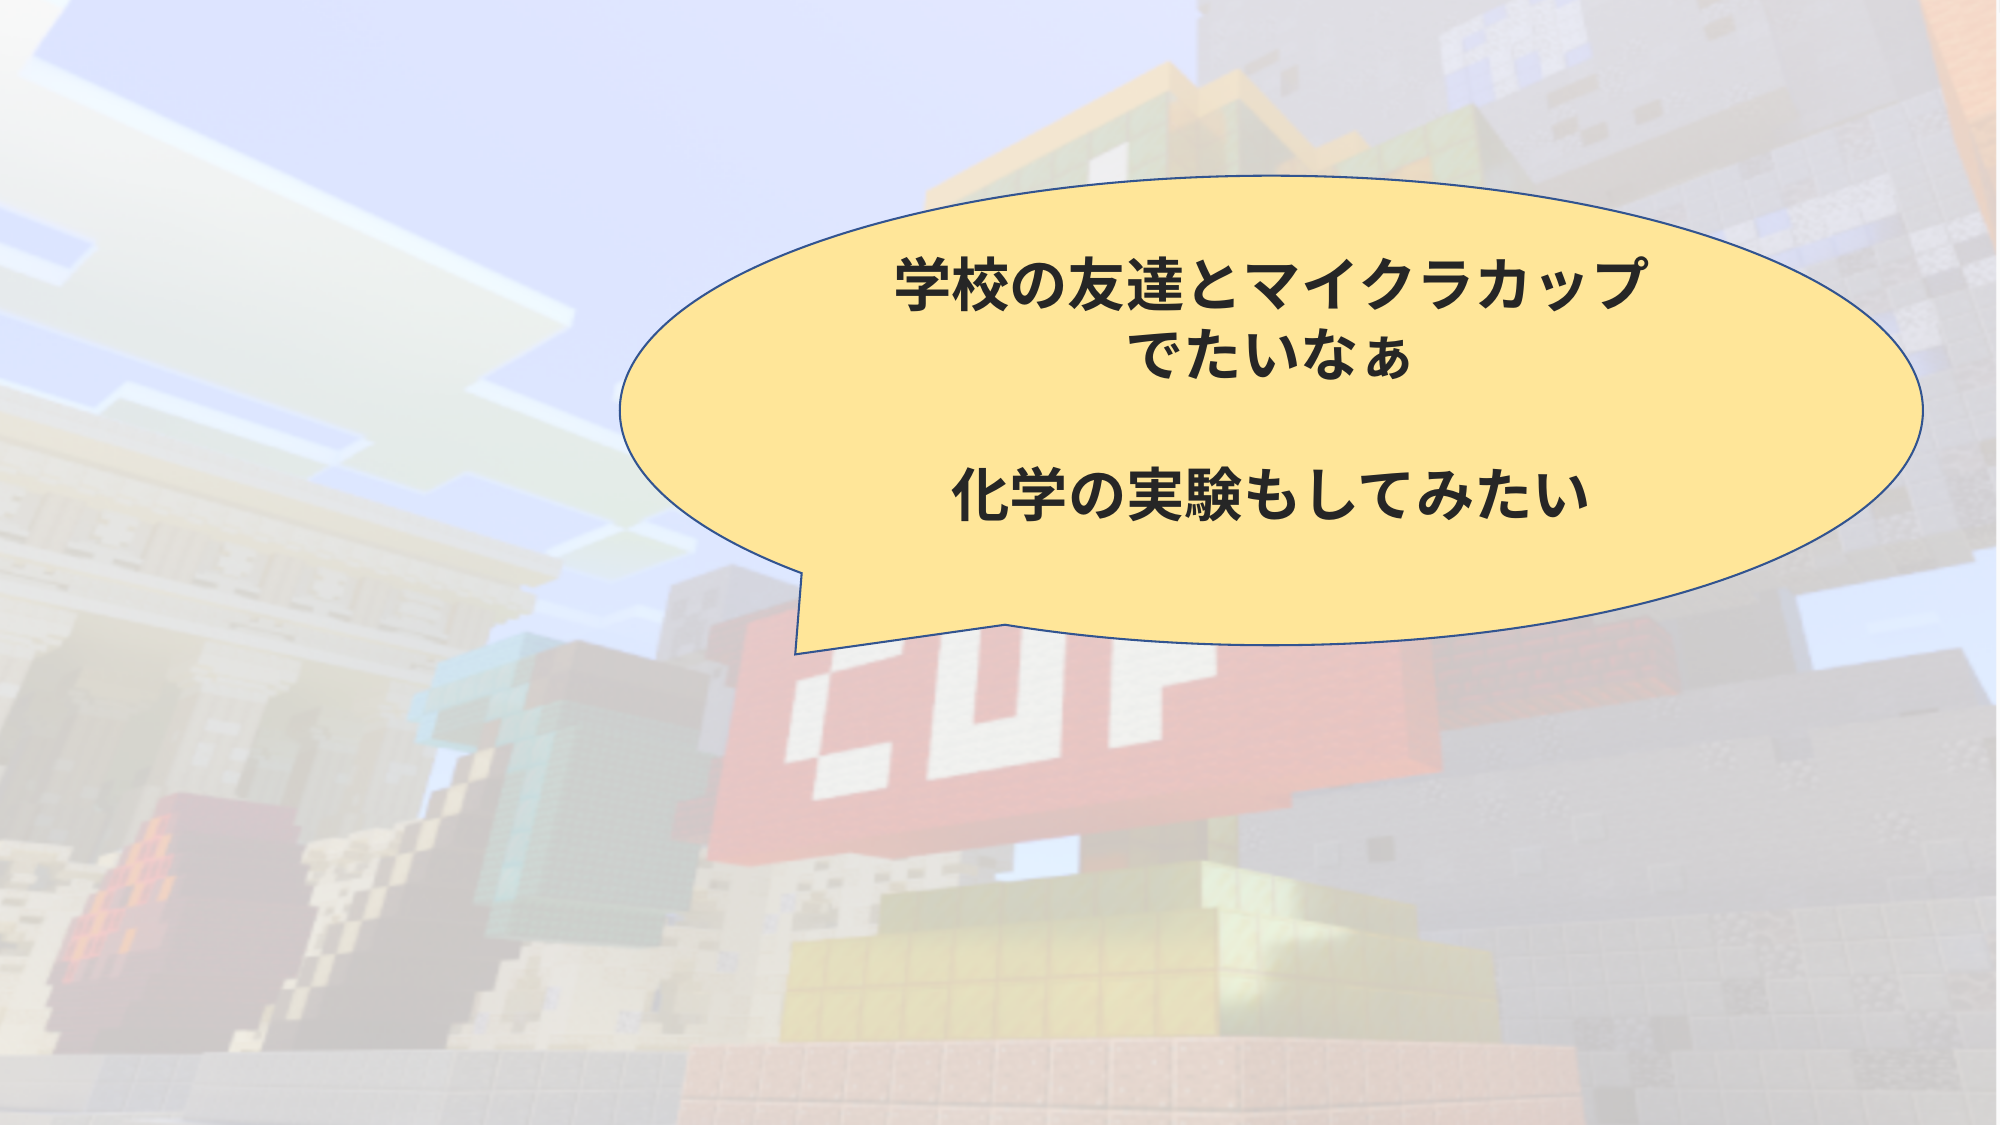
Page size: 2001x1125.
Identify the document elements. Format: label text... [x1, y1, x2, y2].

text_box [585, 648, 846, 908]
text_box 学校の友達とマイクラカップ でたいなぁ 化学の実験もしてみたい [618, 174, 1924, 649]
